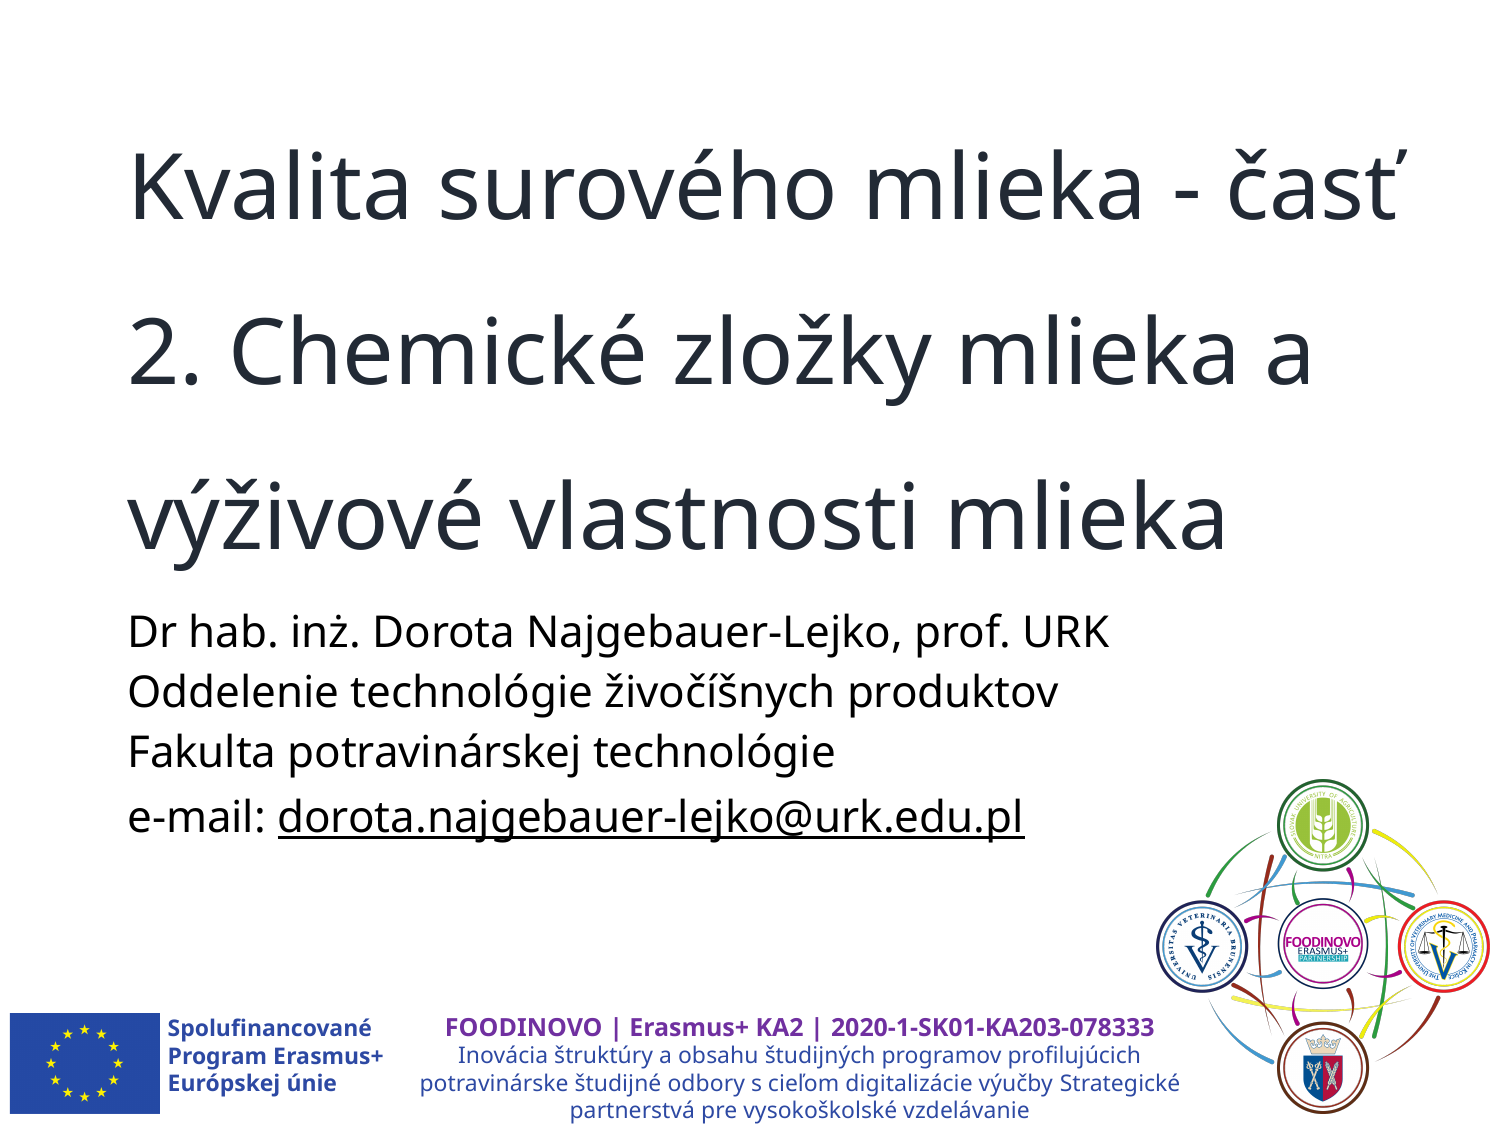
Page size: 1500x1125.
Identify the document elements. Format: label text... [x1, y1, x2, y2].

picture [1156, 779, 1490, 1114]
title Kvalita surového mlieka - časť 2. Chemické zložky mlieka a výživové vlastnosti mlieka [112, 184, 1455, 576]
subtitle Dr hab. inż. Dorota Najgebauer-Lejko, prof. URK Oddelenie technológie živočíšnych produktov Fakulta potravinárskej technológie e-mail: dorota.najgebauer-lejko@urk.edu.pl [112, 601, 1388, 857]
picture [9, 1013, 160, 1114]
